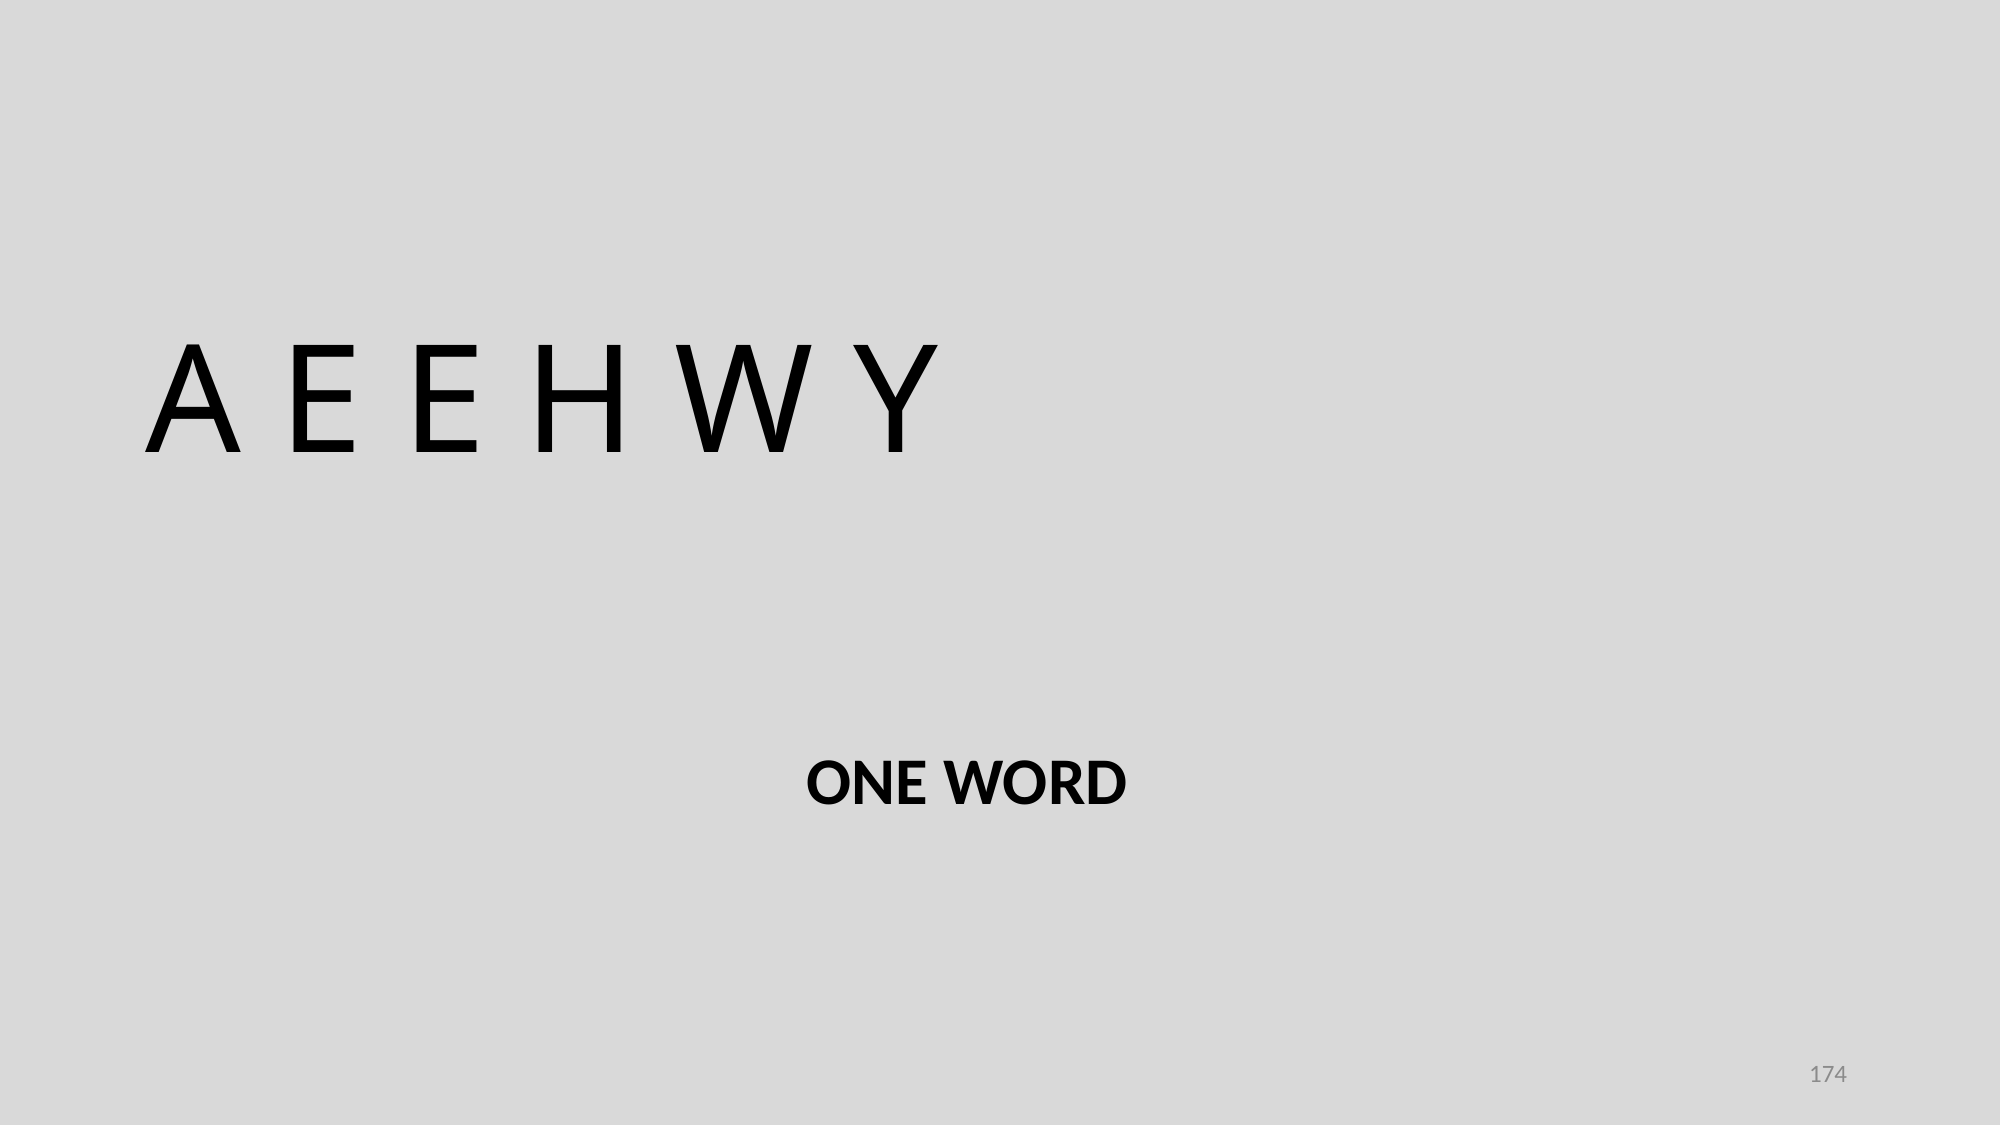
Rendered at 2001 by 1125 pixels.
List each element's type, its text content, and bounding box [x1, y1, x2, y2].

text_box A E E H W Y [130, 295, 1892, 491]
slide_number 174 [1412, 1042, 1863, 1103]
text_box ONE WORD [791, 730, 1320, 826]
